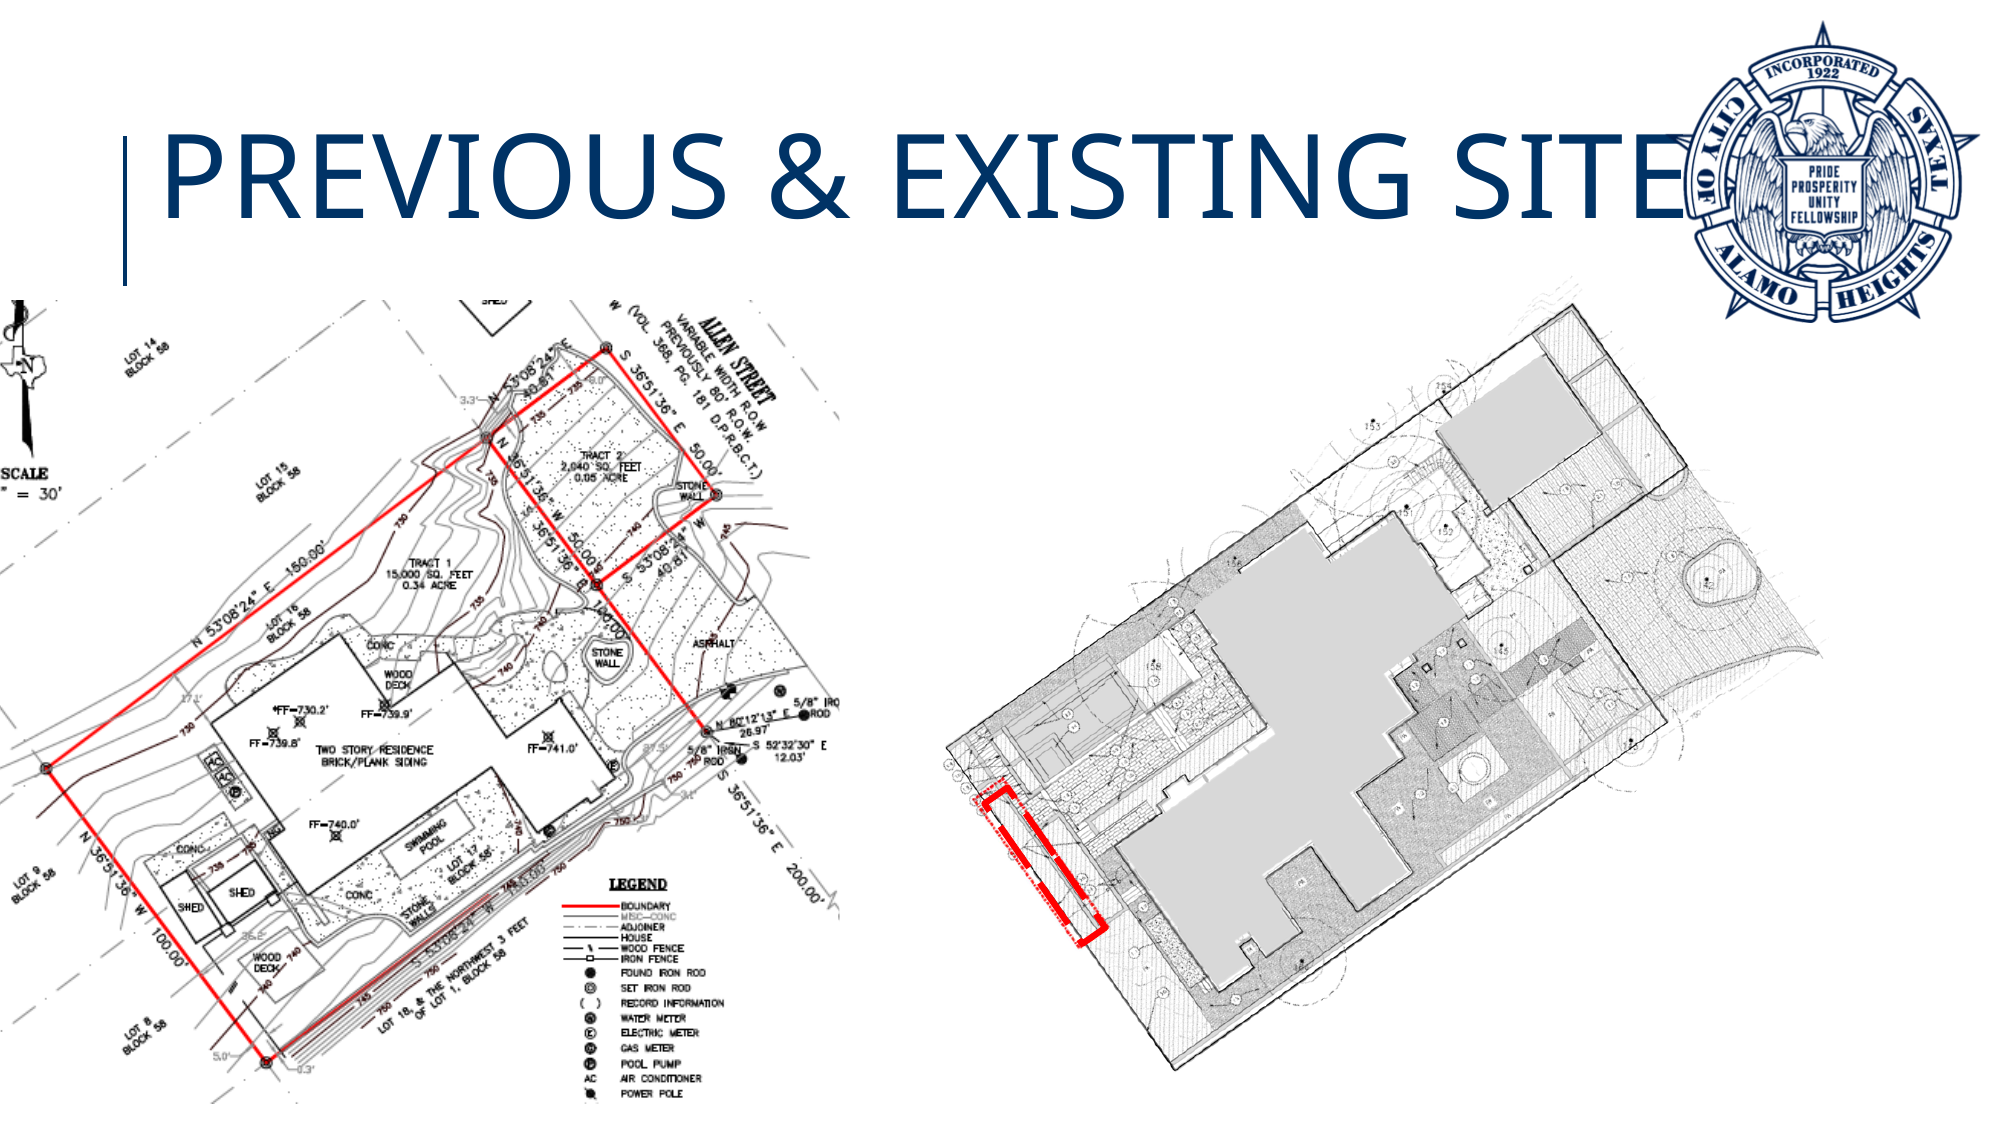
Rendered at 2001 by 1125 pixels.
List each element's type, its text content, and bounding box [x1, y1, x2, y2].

title PREVIOUS & EXISTING SITE [142, 89, 1658, 281]
picture [0, 300, 840, 1104]
picture [907, 281, 1836, 1119]
text_box [1073, 934, 1099, 944]
picture [1664, 20, 1981, 323]
